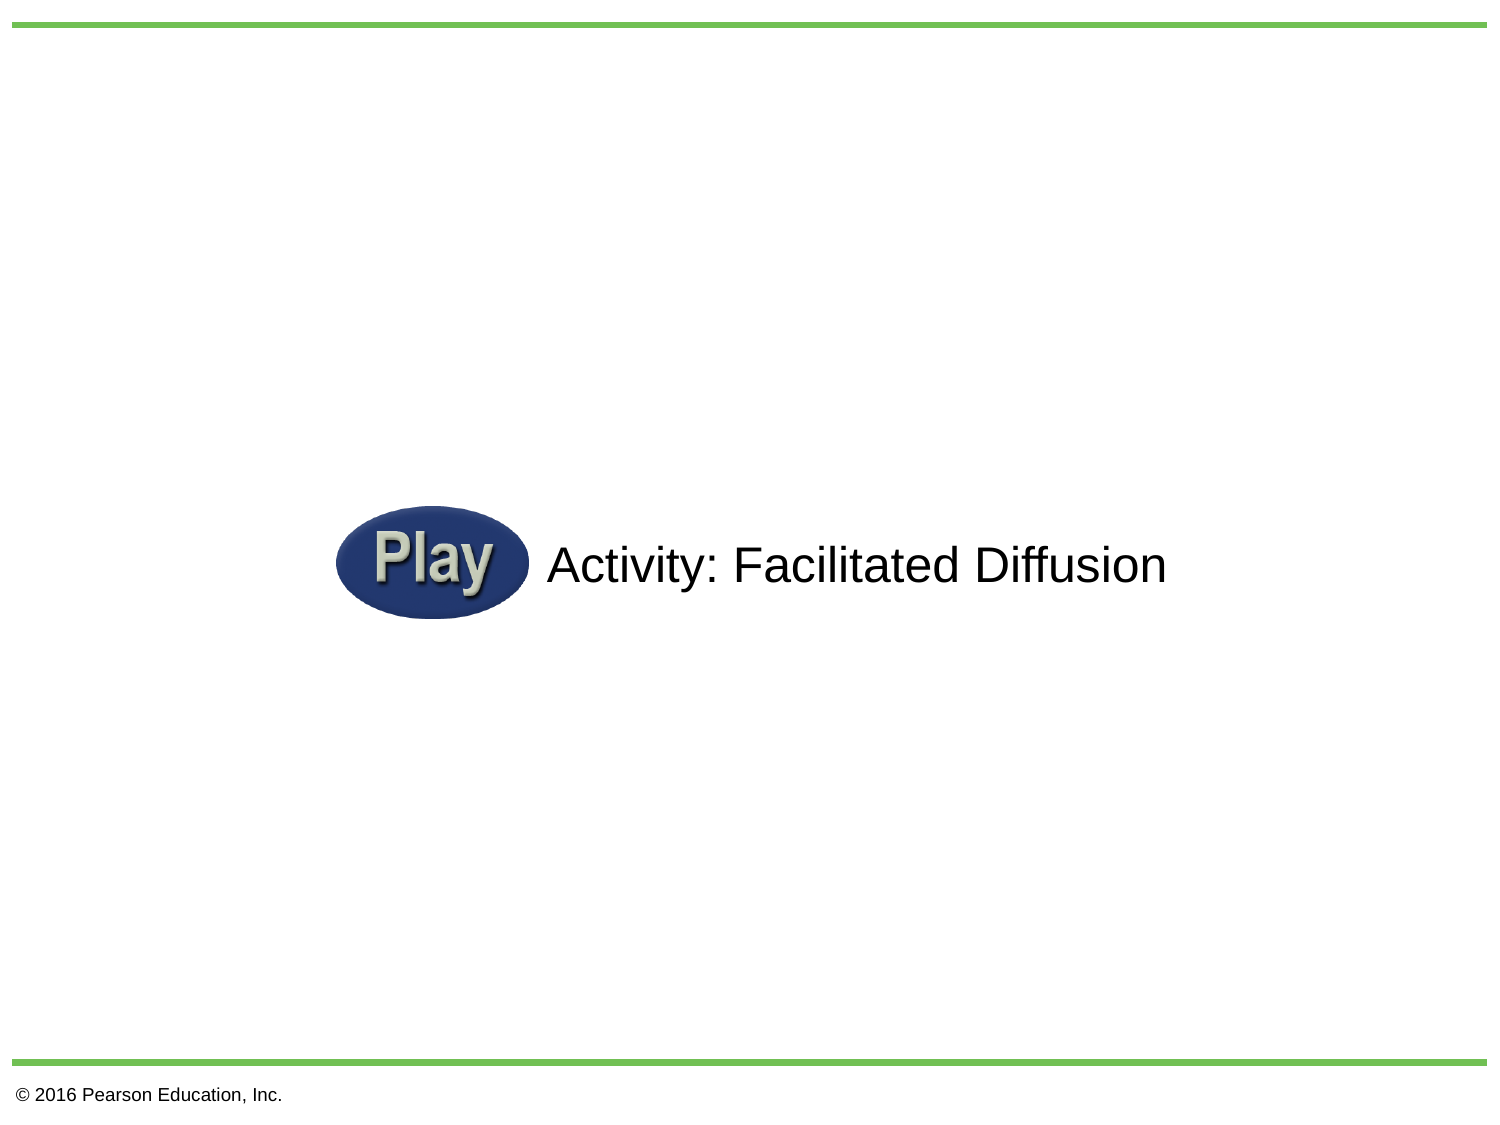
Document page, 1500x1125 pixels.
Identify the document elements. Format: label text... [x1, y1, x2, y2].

text_box Activity: Facilitated Diffusion [533, 524, 1183, 600]
picture [336, 506, 529, 619]
footer © 2016 Pearson Education, Inc. [0, 1062, 476, 1125]
